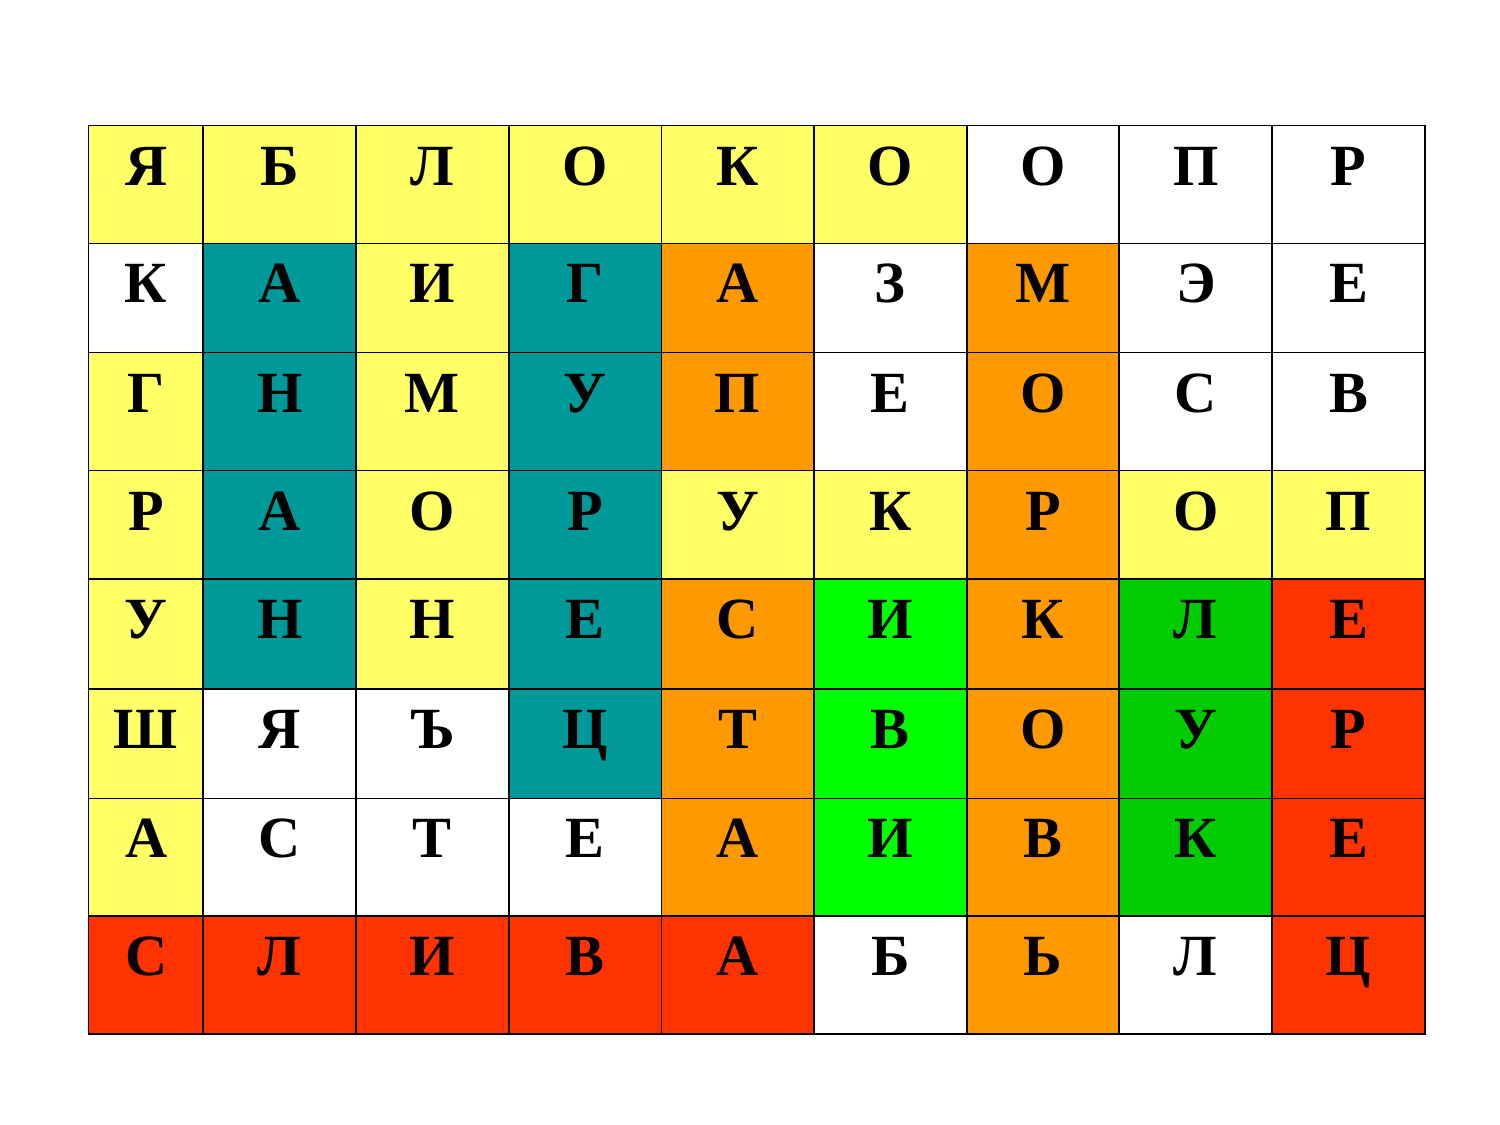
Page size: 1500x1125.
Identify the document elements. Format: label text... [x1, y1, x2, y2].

table_cell А [662, 917, 813, 1033]
table_cell Ь [968, 917, 1118, 1033]
table_cell А [89, 799, 202, 915]
table_cell О [1120, 471, 1271, 578]
table_cell Н [204, 353, 355, 470]
table_cell Р [510, 471, 661, 578]
table_cell С [204, 799, 355, 915]
table_cell М [357, 353, 508, 470]
table_cell У [662, 471, 813, 578]
table_header Р [1273, 126, 1424, 243]
table_cell К [968, 580, 1118, 688]
table_cell И [357, 244, 508, 352]
table_cell Е [1273, 244, 1424, 352]
table_cell П [662, 353, 813, 470]
table_cell П [1273, 471, 1424, 578]
table_cell М [968, 244, 1118, 352]
table_cell В [815, 690, 966, 798]
table_cell К [89, 244, 202, 352]
table_header К [662, 126, 813, 243]
table_cell У [1120, 690, 1271, 798]
table_cell Е [510, 580, 661, 688]
table_cell А [662, 799, 813, 915]
table_cell И [357, 917, 508, 1033]
table_cell К [1120, 799, 1271, 915]
table_header О [510, 126, 661, 243]
table_cell Т [357, 799, 508, 915]
table_cell В [1273, 353, 1424, 470]
table_cell В [968, 799, 1118, 915]
table_cell Э [1120, 244, 1271, 352]
table_cell Б [815, 917, 966, 1033]
table_cell З [815, 244, 966, 352]
table_cell О [357, 471, 508, 578]
table_cell К [815, 471, 966, 578]
table_cell О [968, 353, 1118, 470]
table_cell У [510, 353, 661, 470]
table_cell Л [204, 917, 355, 1033]
table_cell О [968, 690, 1118, 798]
table_cell Ш [89, 690, 202, 798]
table_cell Т [662, 690, 813, 798]
table_cell Н [357, 580, 508, 688]
table_cell Е [815, 353, 966, 470]
table_cell Л [1120, 917, 1271, 1033]
table_cell А [662, 244, 813, 352]
table_cell Л [1120, 580, 1271, 688]
table_cell В [510, 917, 661, 1033]
table_cell Р [968, 471, 1118, 578]
table_cell Г [89, 353, 202, 470]
table_cell Р [1273, 690, 1424, 798]
table_cell У [89, 580, 202, 688]
table_cell Я [204, 690, 355, 798]
table_cell Ц [1273, 917, 1424, 1033]
table_cell А [204, 471, 355, 578]
table_cell Е [1273, 580, 1424, 688]
table_cell Р [89, 471, 202, 578]
table_header Б [204, 126, 355, 243]
table_cell С [1120, 353, 1271, 470]
table_cell Ъ [357, 690, 508, 798]
table_header О [968, 126, 1118, 243]
table_header О [815, 126, 966, 243]
table_header Я [89, 126, 202, 243]
table_header Л [357, 126, 508, 243]
table_cell И [815, 580, 966, 688]
table_cell С [662, 580, 813, 688]
table_cell Г [510, 244, 661, 352]
table_cell И [815, 799, 966, 915]
table_cell Е [1273, 799, 1424, 915]
table_cell С [89, 917, 202, 1033]
table_cell Ц [510, 690, 661, 798]
table_cell Н [204, 580, 355, 688]
table_cell А [204, 244, 355, 352]
table_cell Е [510, 799, 661, 915]
table_header П [1120, 126, 1271, 243]
